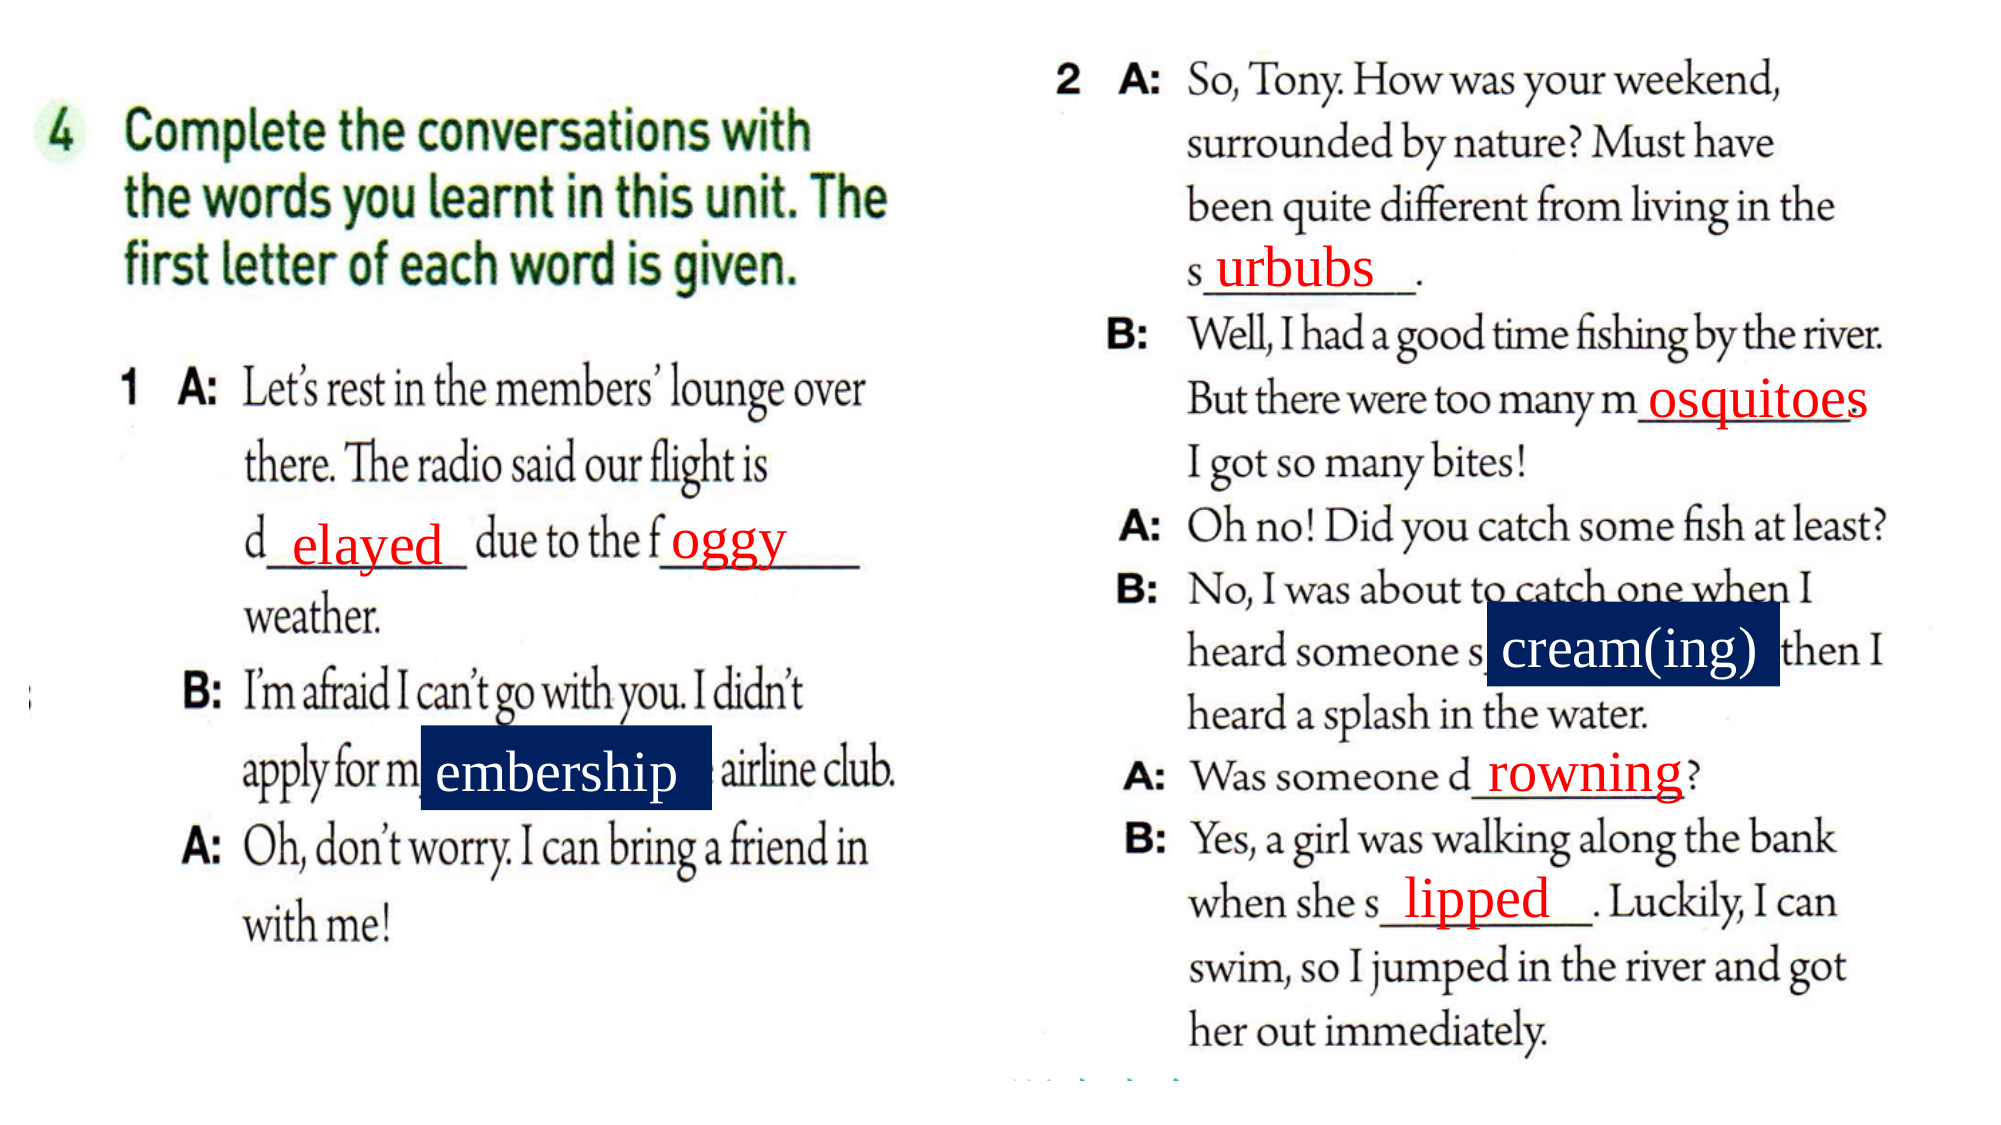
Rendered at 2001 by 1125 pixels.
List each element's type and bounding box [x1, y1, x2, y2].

picture [1012, 36, 1940, 1081]
picture [29, 46, 952, 952]
